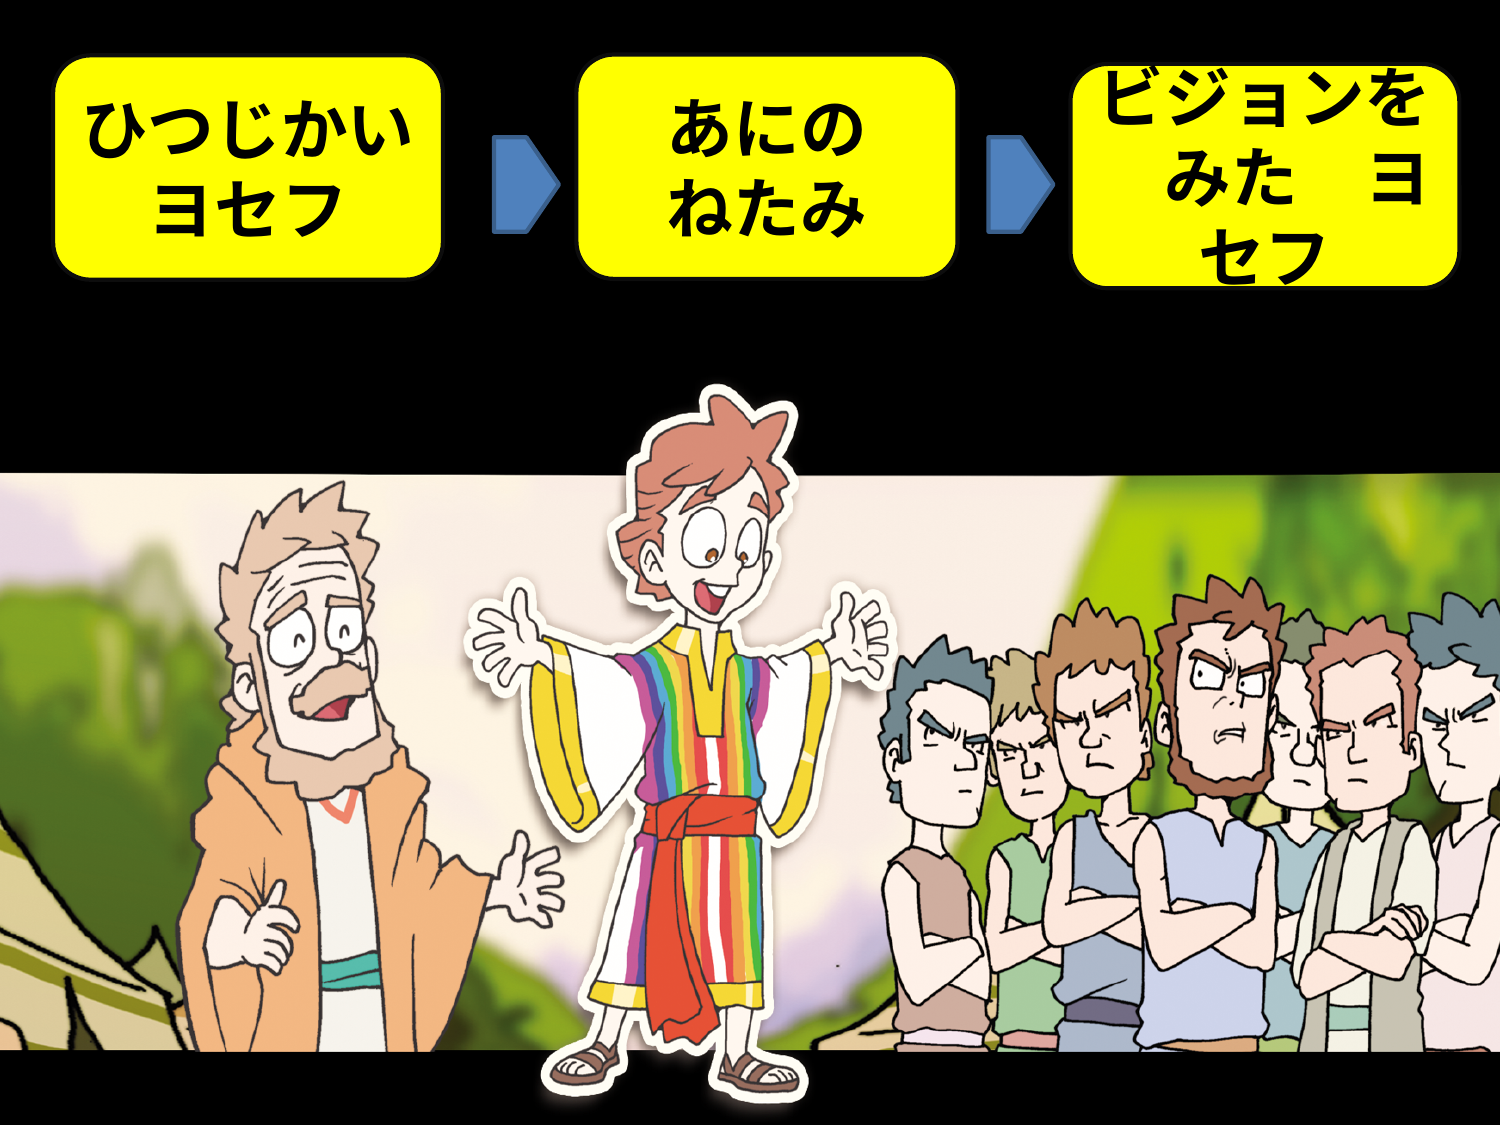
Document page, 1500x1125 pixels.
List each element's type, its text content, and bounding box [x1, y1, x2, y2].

text_box ビジョンを みた ヨセフ [1068, 61, 1462, 291]
text_box [491, 135, 561, 234]
picture [0, 373, 1500, 1125]
text_box あにの ねたみ [574, 52, 960, 282]
text_box [986, 135, 1056, 234]
text_box ひつじかい ヨセフ [50, 53, 446, 282]
